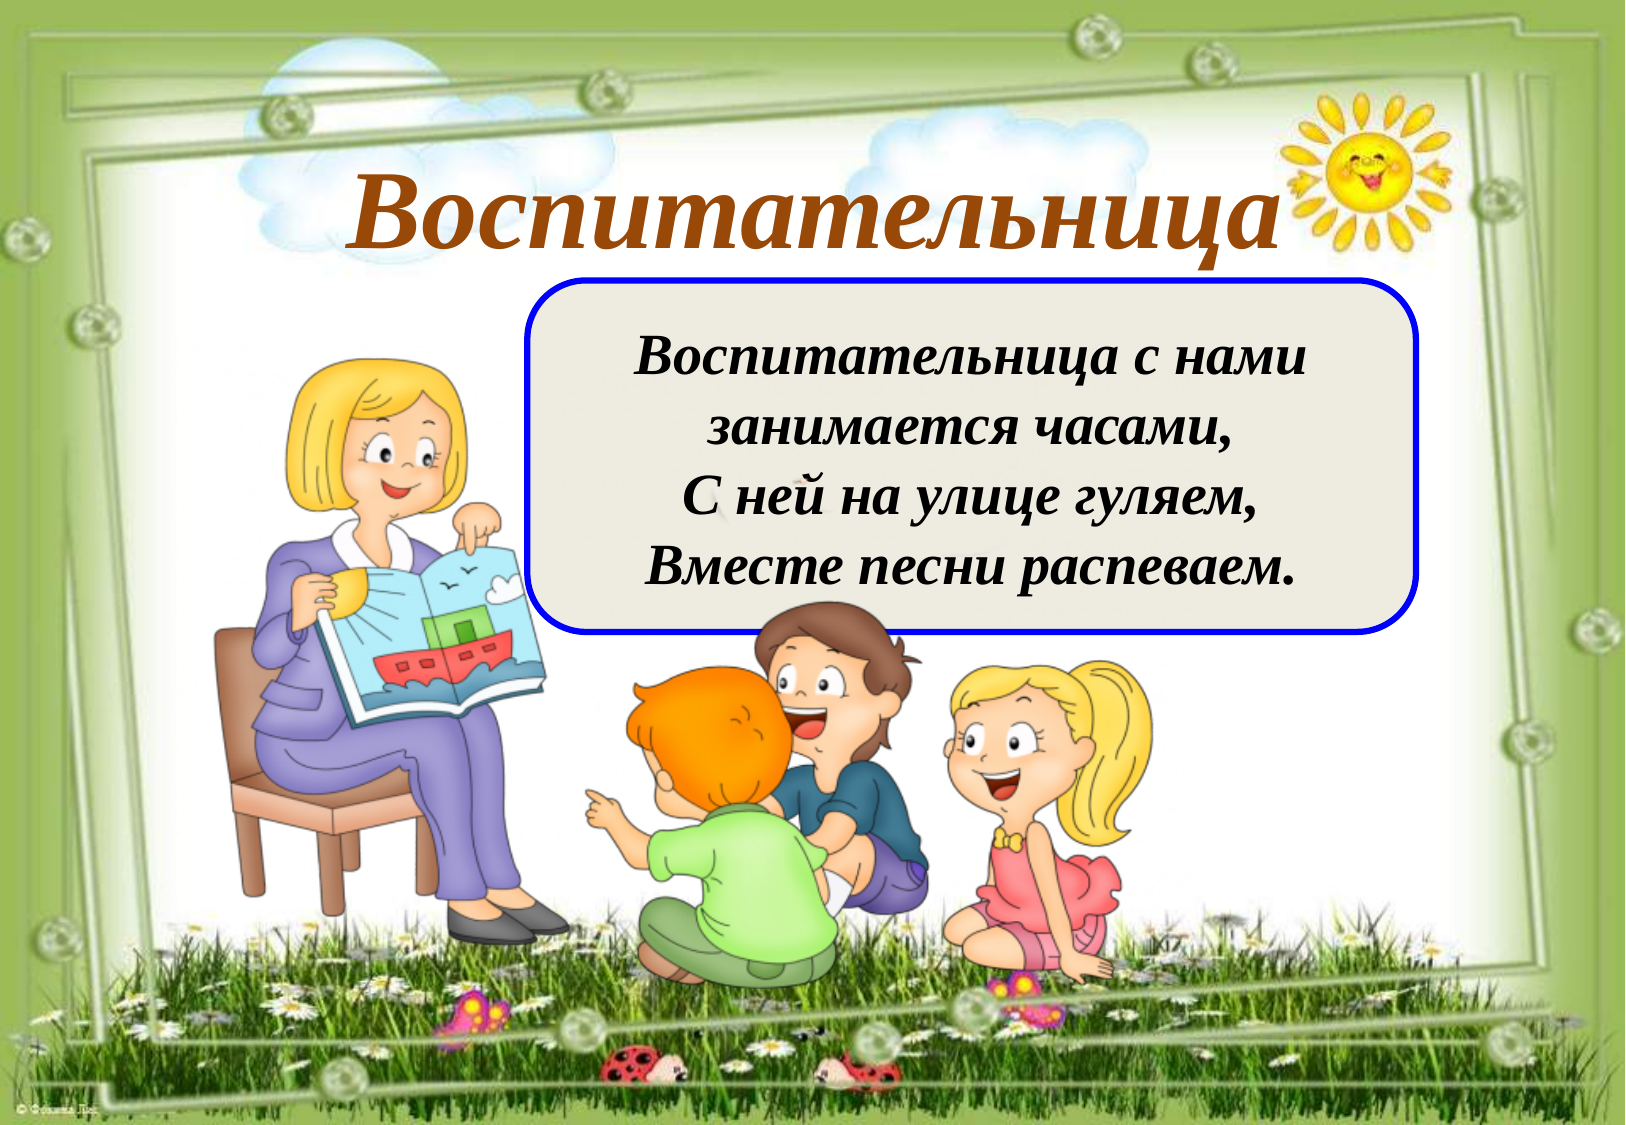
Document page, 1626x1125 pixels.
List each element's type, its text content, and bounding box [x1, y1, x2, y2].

picture [0, 0, 1626, 1125]
text_box Воспитательница с нами занимается часами, С ней на улице гуляем, Вместе песни распеваем. [525, 279, 1419, 634]
text_box Воспитательница [215, 128, 1415, 279]
